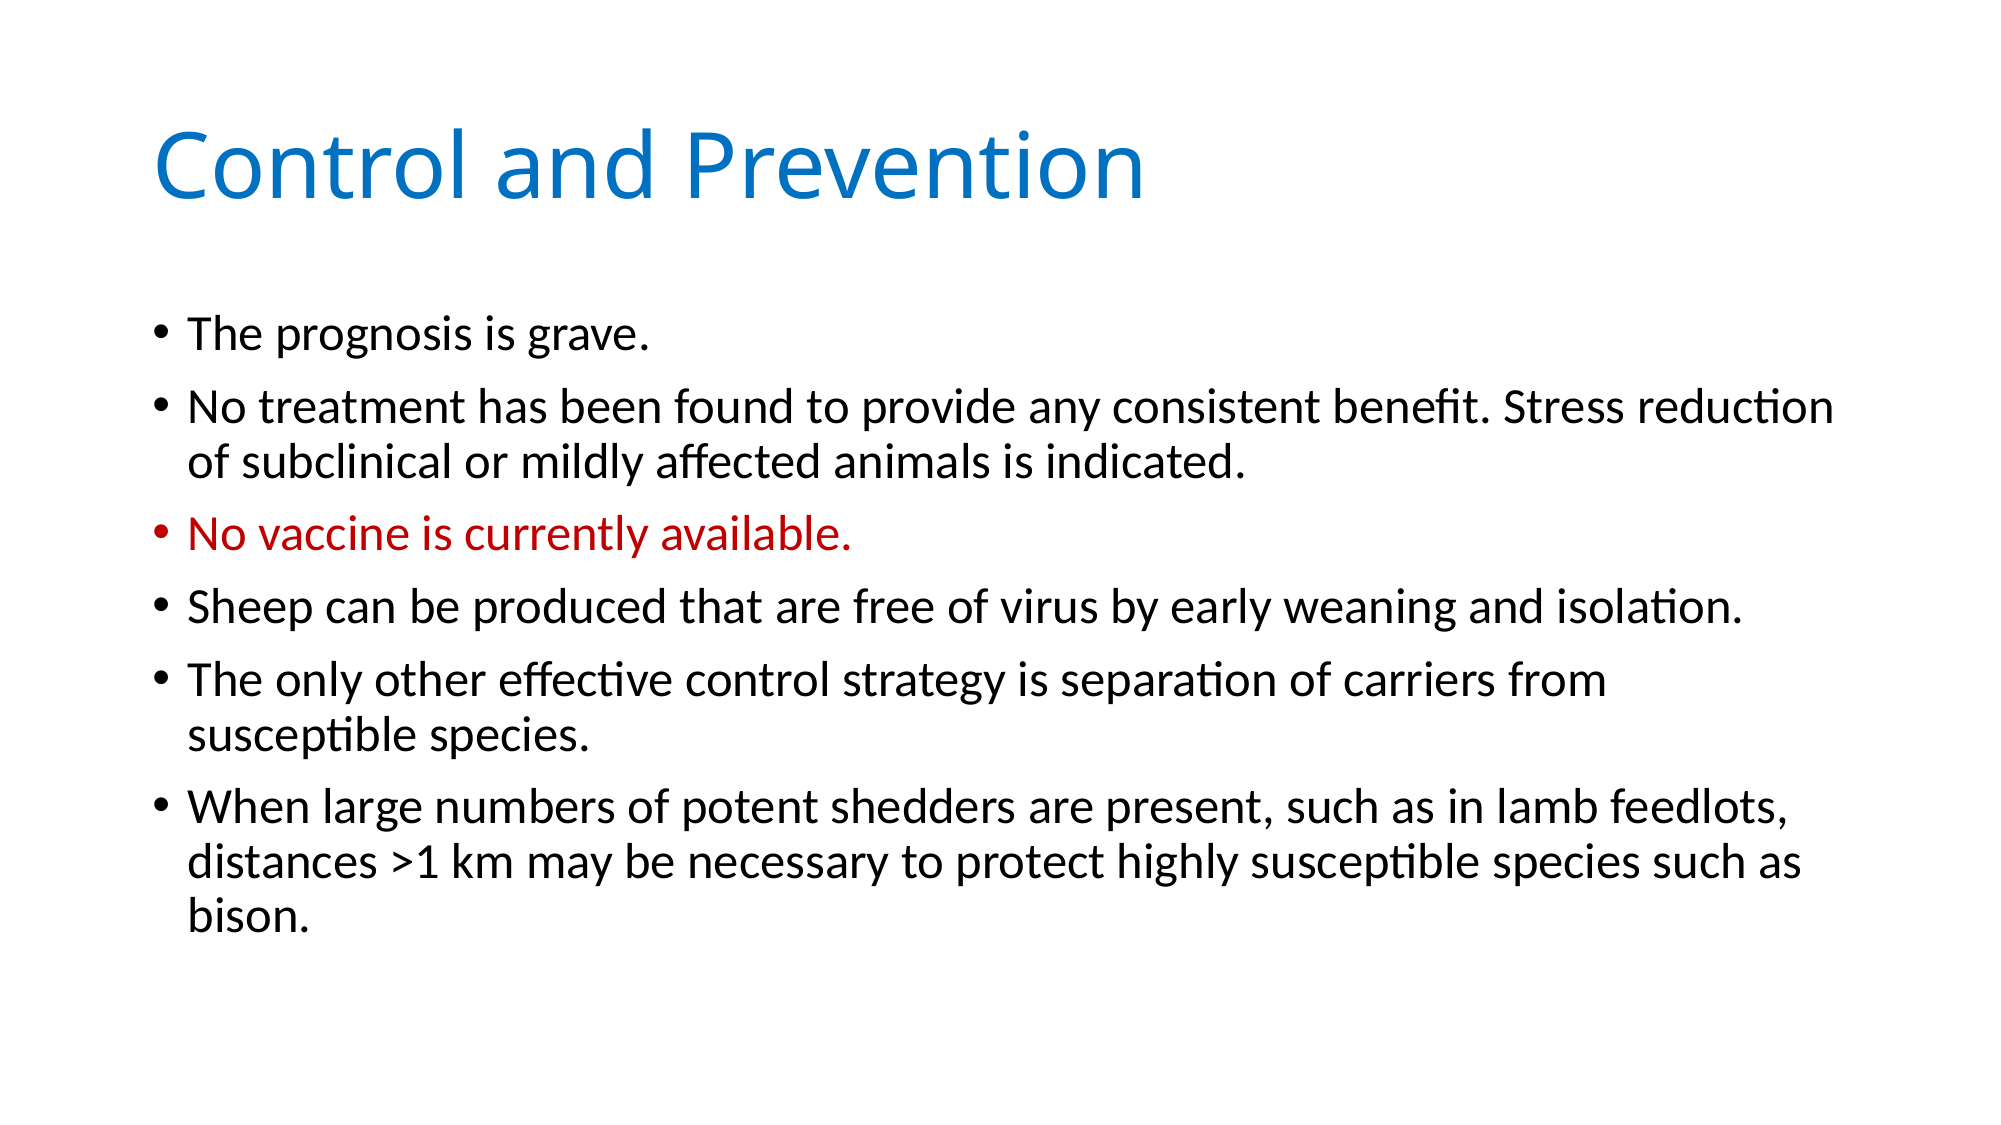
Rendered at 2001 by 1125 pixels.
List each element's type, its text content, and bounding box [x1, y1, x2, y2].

title Control and Prevention [137, 59, 1863, 278]
list The prognosis is grave. No treatment has been found to provide any consistent benefit. Stress reduction of subclinical or mildly affected animals is indicated. No vaccine is currently available. Sheep can be produced that are free of virus by early weaning and isolation. The only other effective control strategy is separation of carriers from susceptible species. When large numbers of potent shedders are present, such as in lamb feedlots, distances >1 km may be necessary to protect highly susceptible species such as bison. [137, 299, 1863, 1014]
